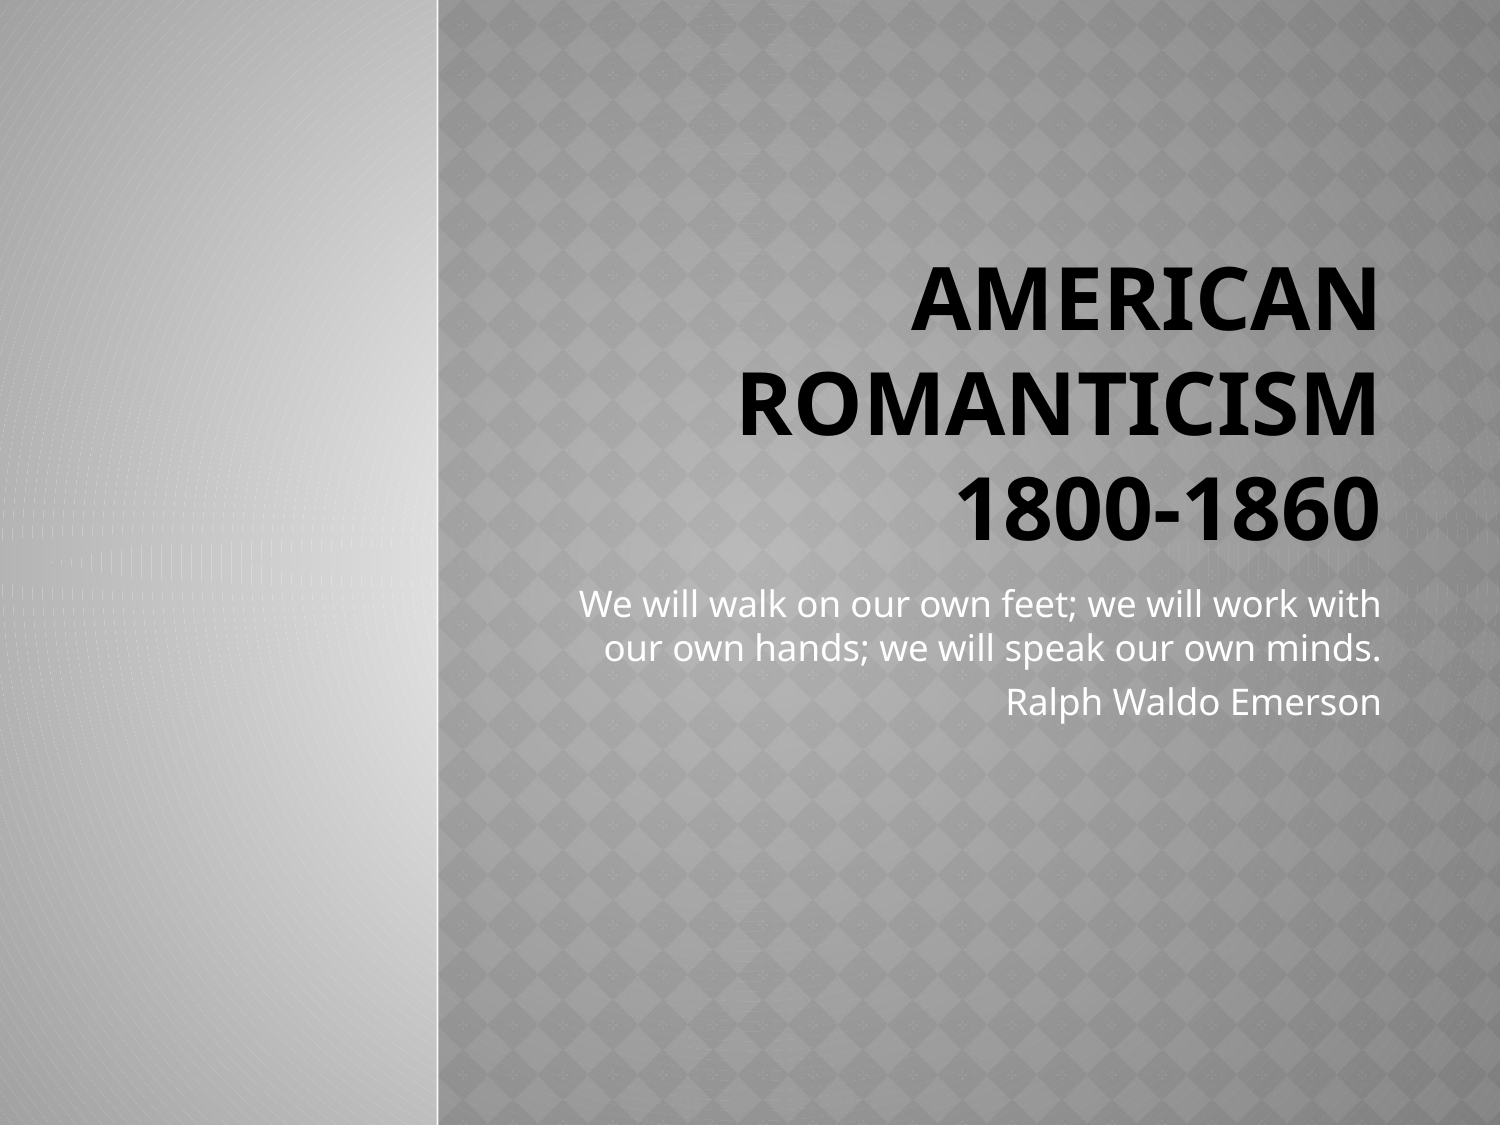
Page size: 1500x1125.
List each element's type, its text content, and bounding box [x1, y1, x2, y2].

subtitle We will walk on our own feet; we will work with our own hands; we will speak our own minds. Ralph Waldo Emerson [550, 580, 1390, 762]
title American Romanticism 1800-1860 [552, 87, 1390, 558]
